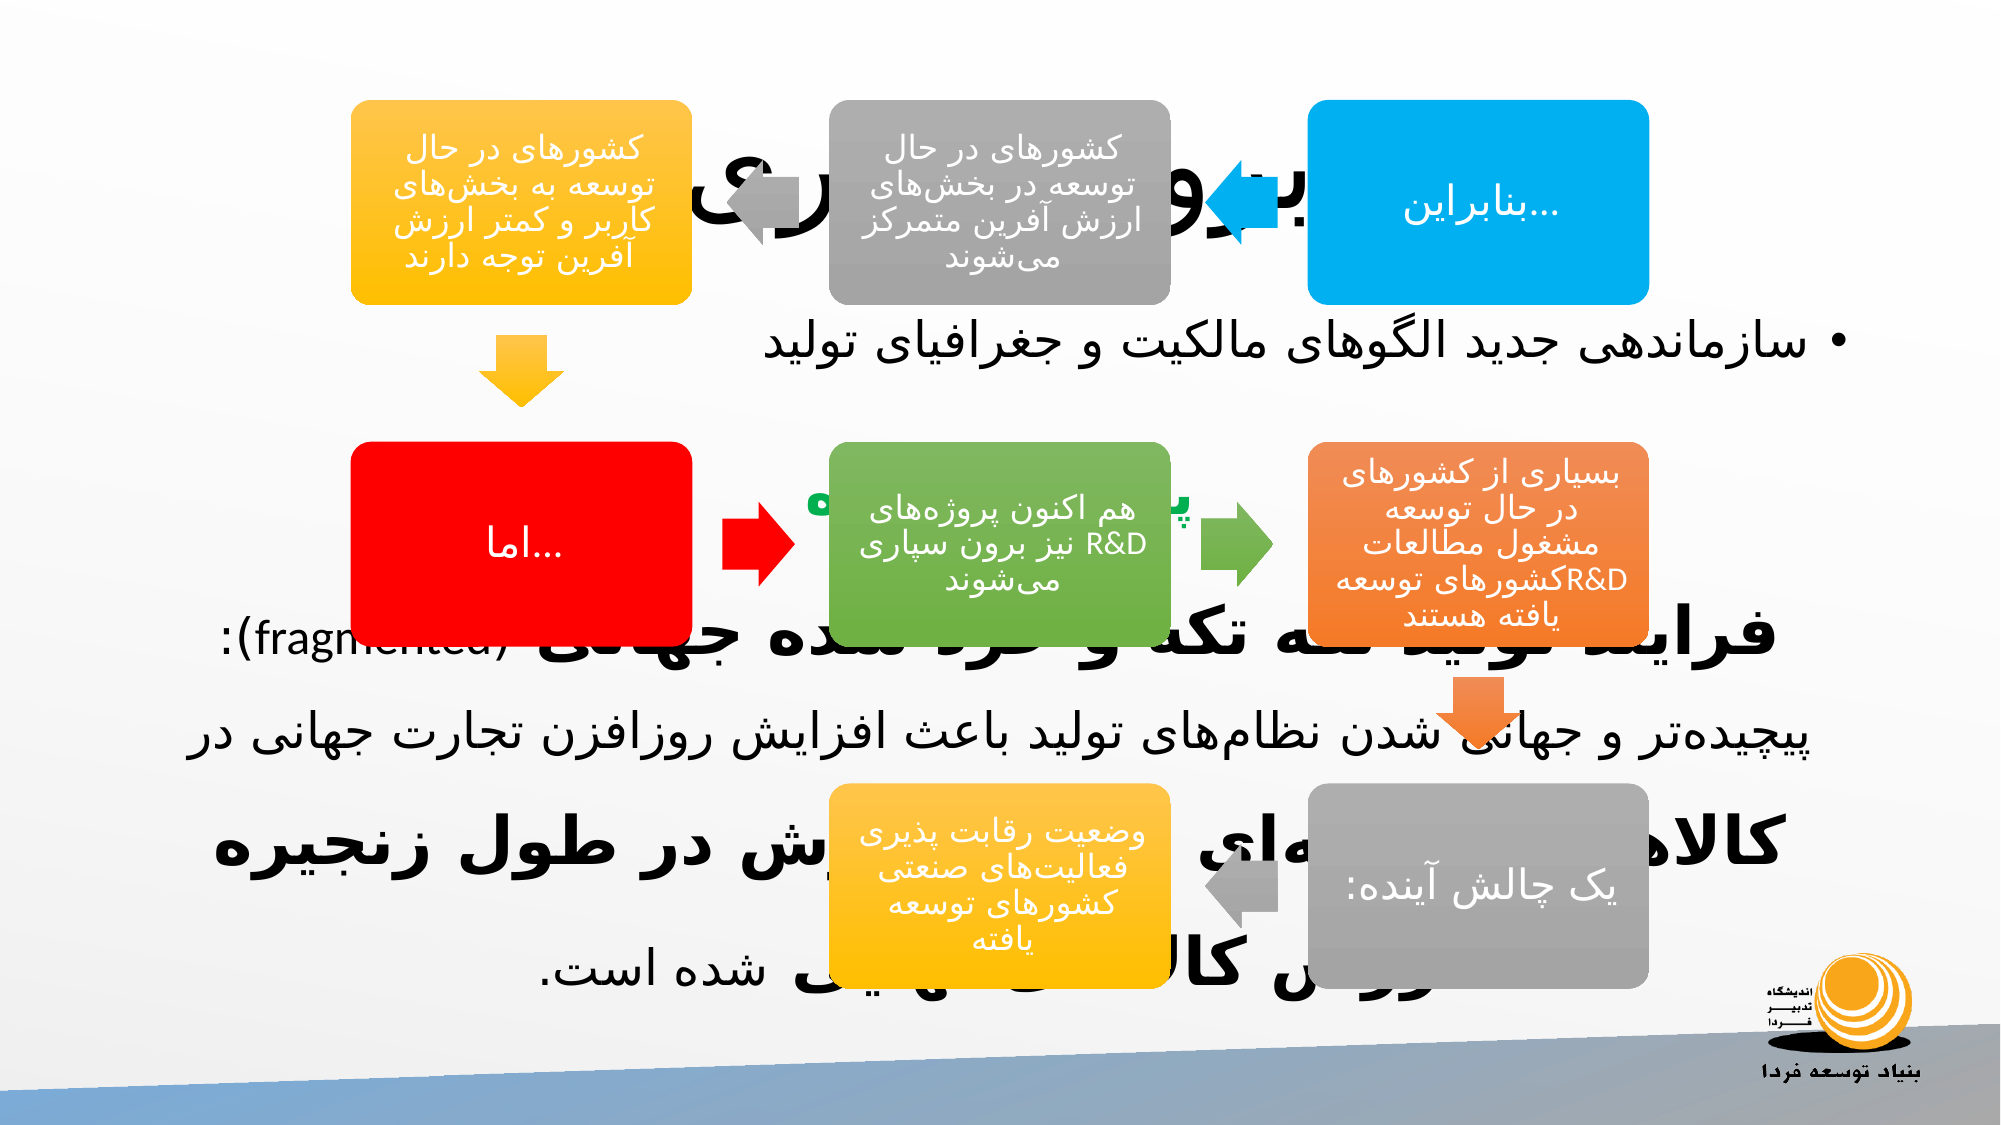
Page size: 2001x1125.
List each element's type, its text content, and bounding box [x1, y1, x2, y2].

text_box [333, 99, 1667, 989]
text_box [1756, 953, 1921, 1085]
text_box سازماندهی جدید الگوهای مالکیت و جغرافیای تولید پیشبینی آینده فرایند تولید تکه تکه و خرد شده جهانی (fragmented): پیچیده‌تر و جهانی شدن نظام‌های تولید باعث افزایش روزافزن تجارت جهانی در کالاهای واسطه‌ای و ایجاد ارزش در طول زنجیره ارزش کالاهای نهایی شده است. [137, 307, 1863, 1022]
title برون سپاری [137, 59, 1863, 278]
